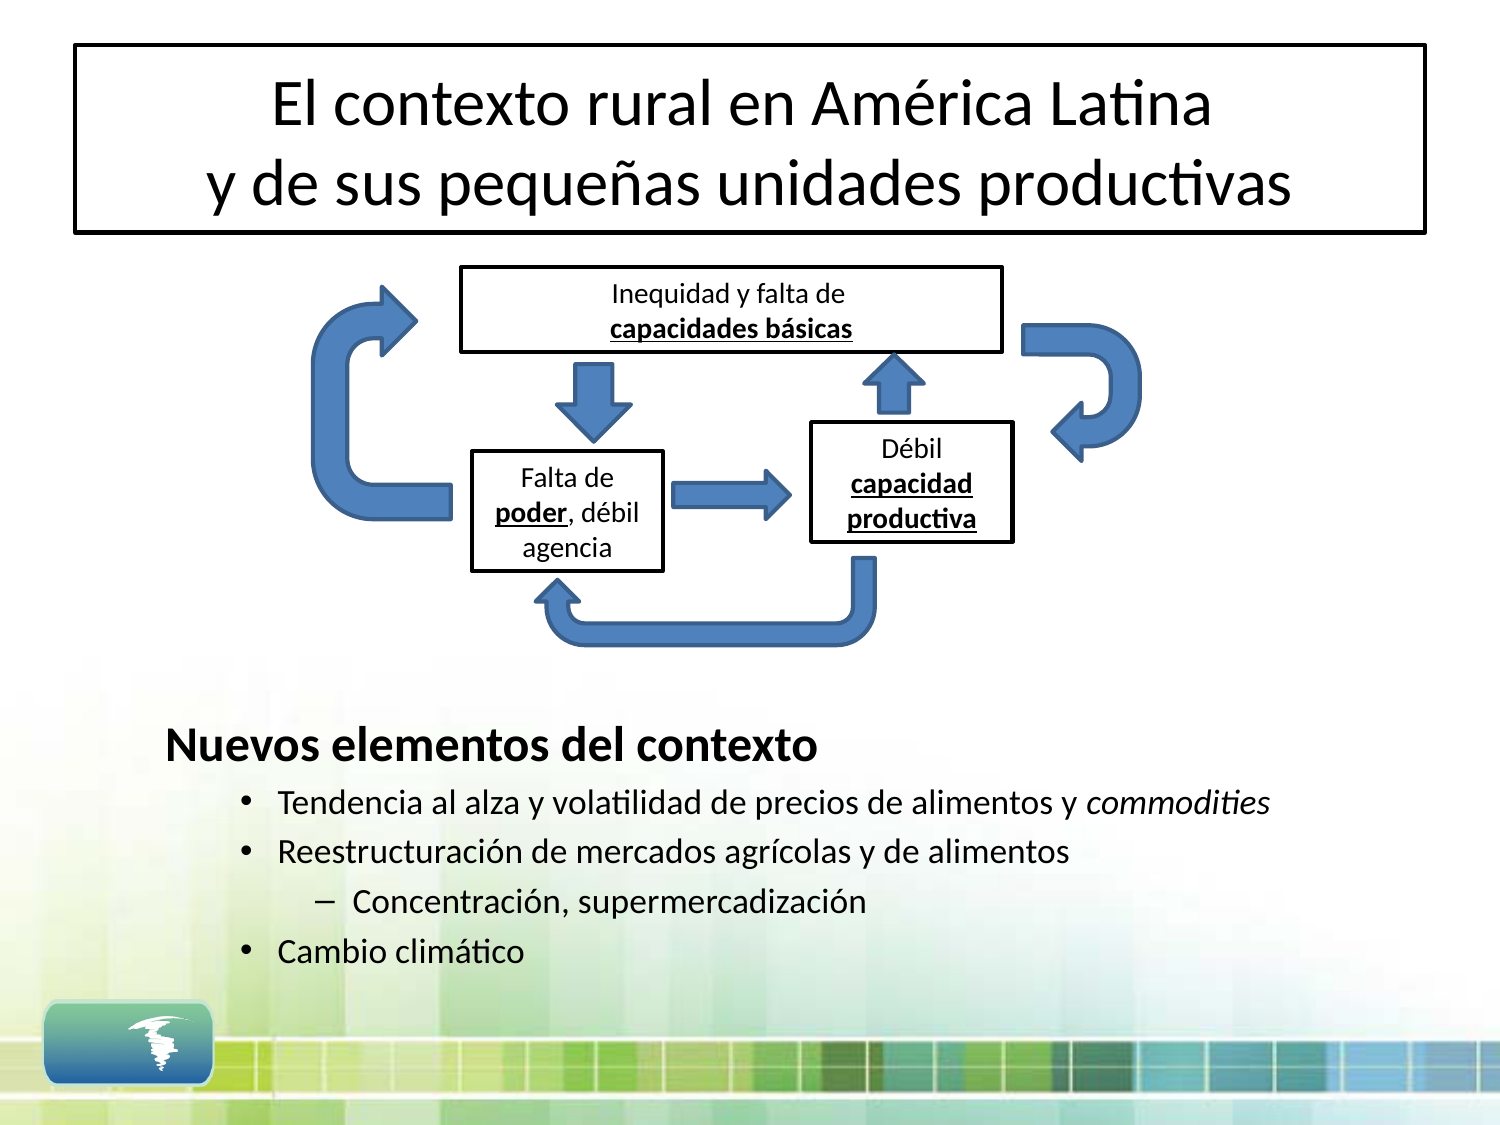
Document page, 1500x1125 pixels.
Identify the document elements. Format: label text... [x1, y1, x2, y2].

title El contexto rural en América Latina y de sus pequeñas unidades productivas [73, 43, 1427, 235]
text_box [312, 266, 1140, 646]
picture [0, 591, 1500, 1125]
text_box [40, 999, 215, 1088]
